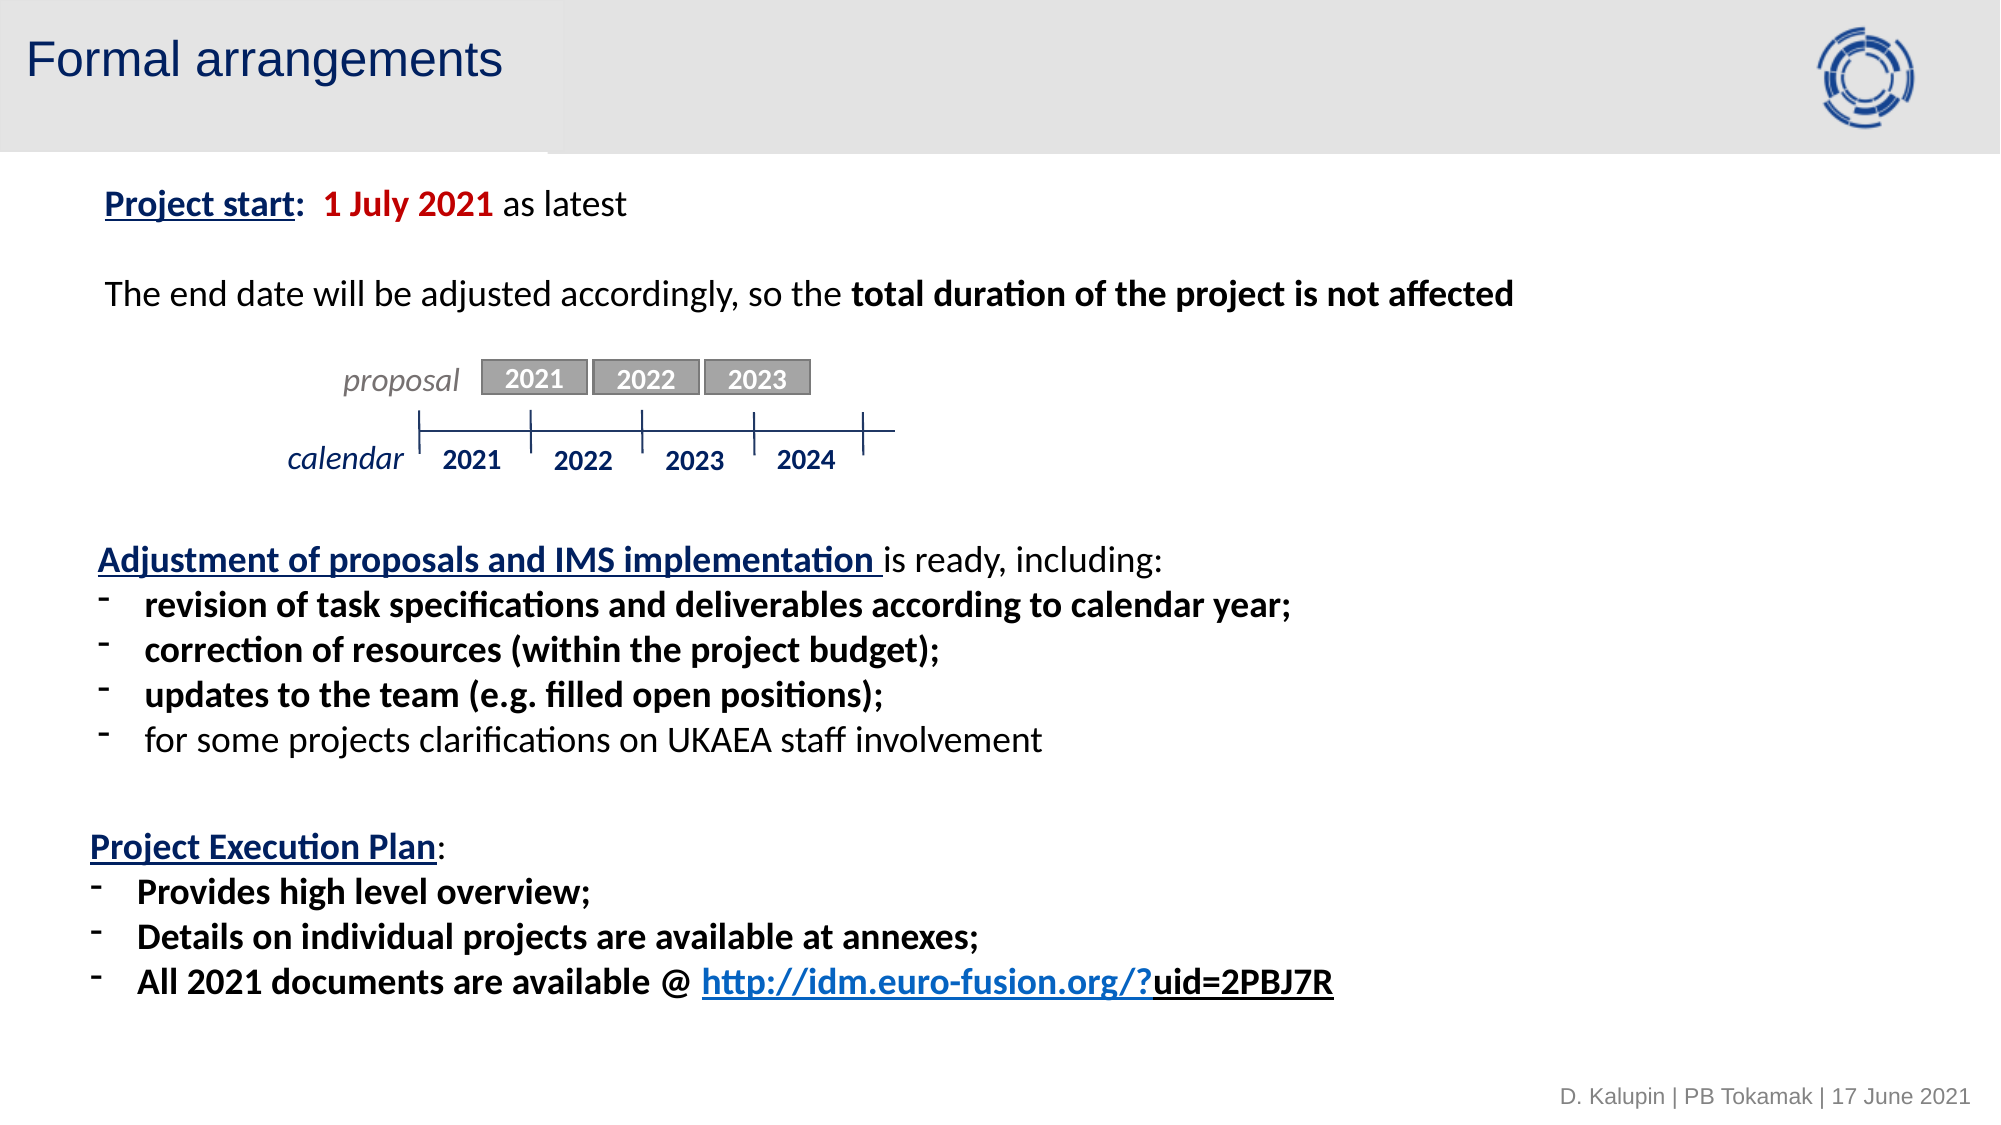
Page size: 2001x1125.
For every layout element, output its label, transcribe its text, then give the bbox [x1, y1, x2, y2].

text_box Adjustment of proposals and IMS implementation is ready, including: revision of task specifications and deliverables according to calendar year; correction of resources (within the project budget); updates to the team (e.g. filled open positions); for some projects clarifications on UKAEA staff involvement [82, 527, 1684, 767]
footer D. Kalupin | PB Tokamak | 17 June 2021 [1341, 1073, 1987, 1118]
picture [547, 0, 2000, 154]
title Formal arrangements [10, 26, 1634, 108]
text_box Project start: 1 July 2021 as latest The end date will be adjusted accordingly, so the total duration of the project is not affected [89, 171, 1531, 321]
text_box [271, 350, 895, 484]
text_box Project Execution Plan: Provides high level overview; Details on individual projects are available at annexes; All 2021 documents are available @ http://idm.euro-fusion.org/?uid=2PBJ7R [75, 814, 1677, 1010]
